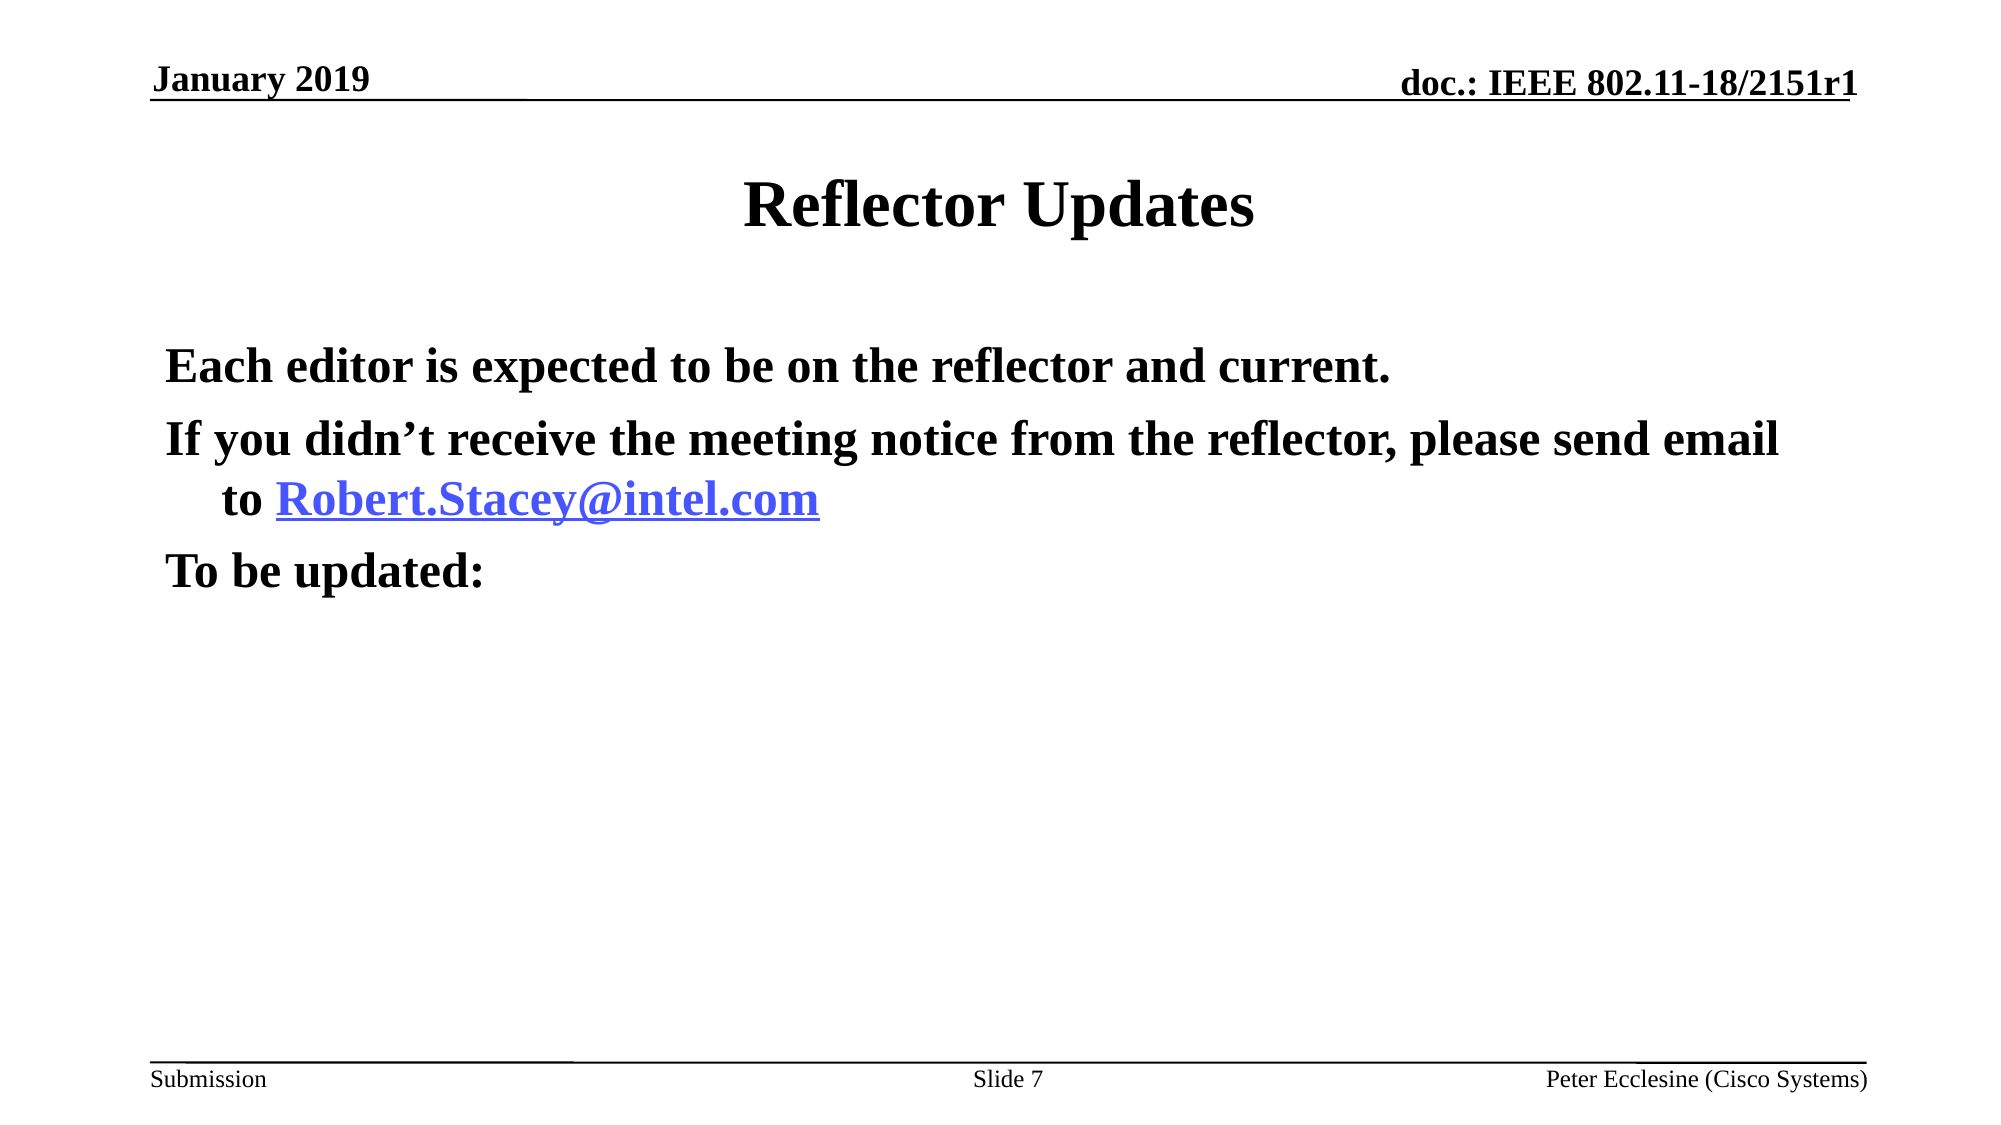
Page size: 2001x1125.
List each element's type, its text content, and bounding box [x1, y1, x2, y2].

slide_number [152, 54, 563, 100]
title Reflector Updates [149, 112, 1850, 288]
list Each editor is expected to be on the reflector and current. If you didn’t receive the meeting notice from the reflector, please send email to Robert.Stacey@intel.com To be updated: [149, 324, 1850, 1000]
slide_number Slide 7 [950, 1061, 1067, 1123]
footer Peter Ecclesine (Cisco Systems) [1171, 1061, 1869, 1093]
